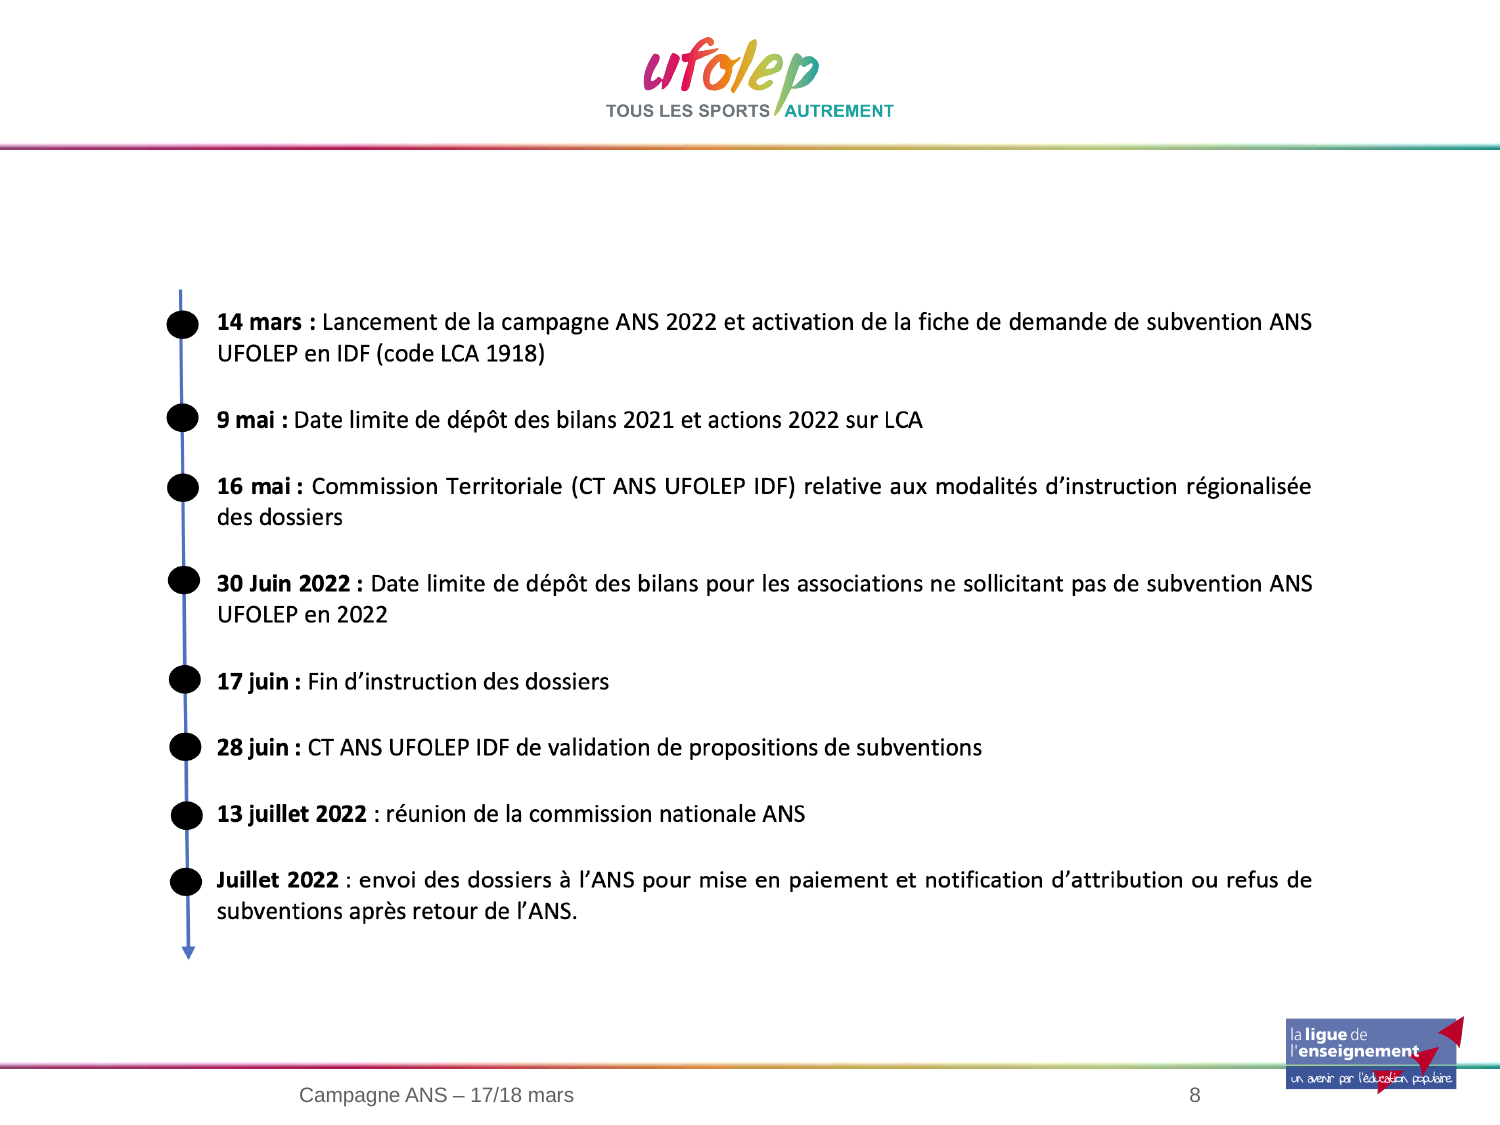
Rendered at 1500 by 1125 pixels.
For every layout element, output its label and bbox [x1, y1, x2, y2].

picture [606, 37, 894, 117]
picture [0, 1016, 1500, 1094]
picture [0, 143, 1500, 150]
picture [114, 265, 1386, 978]
